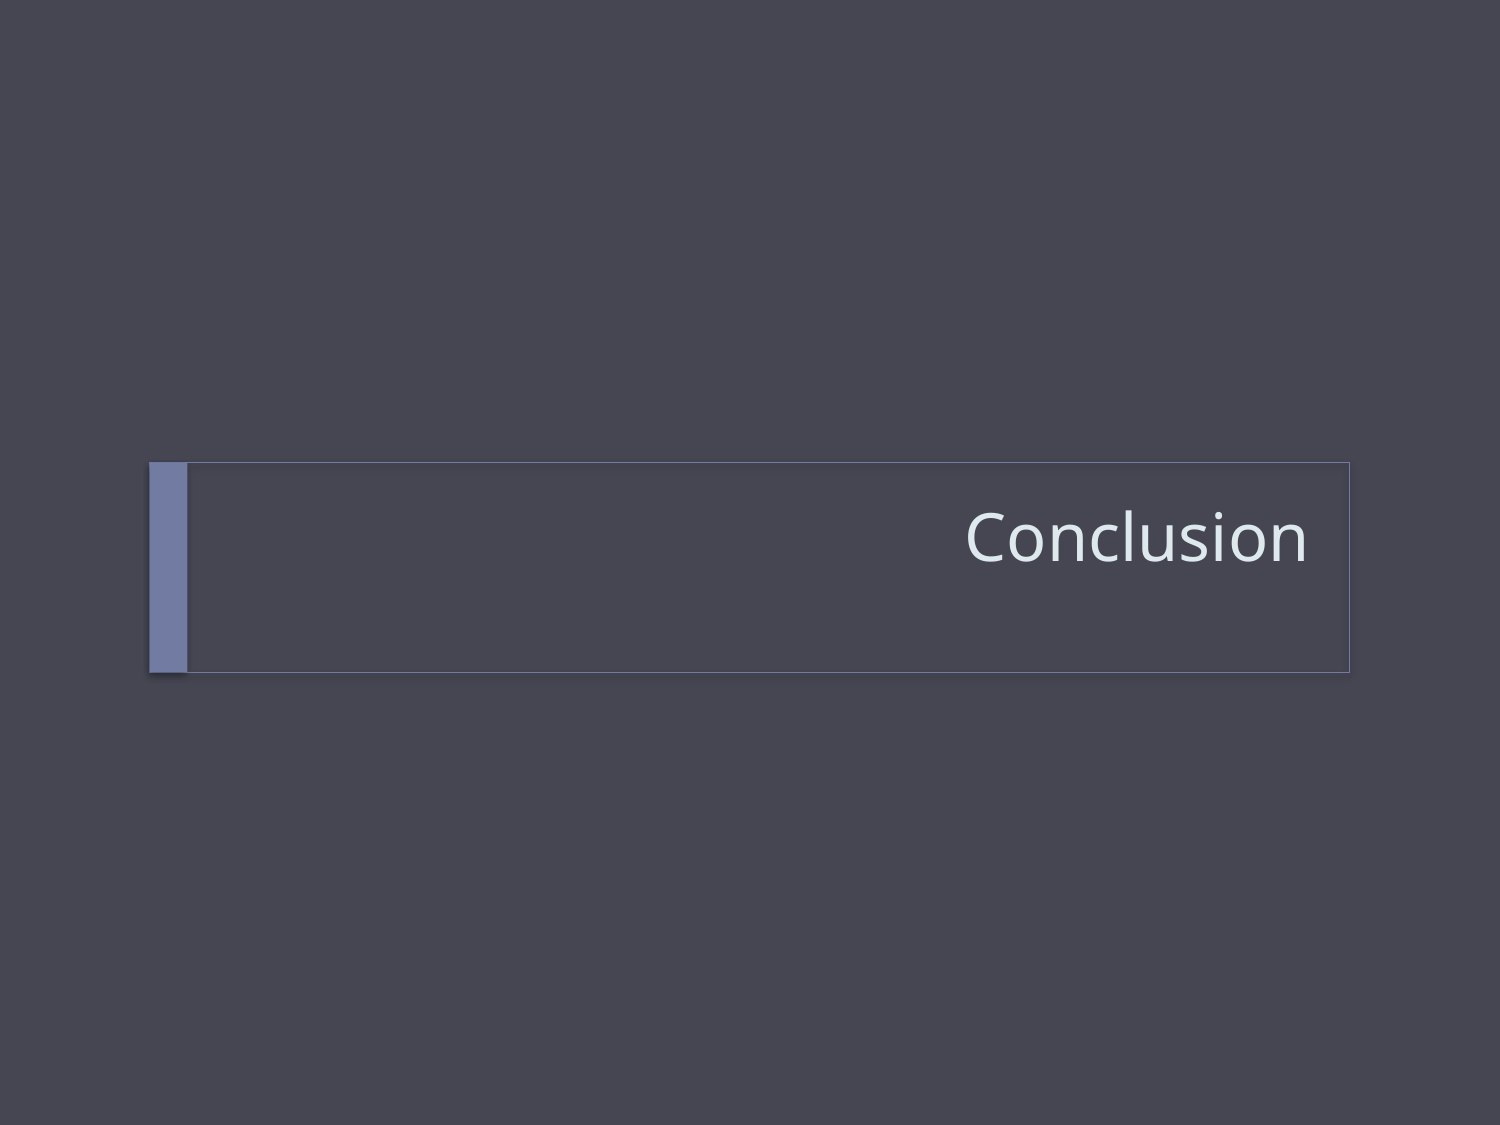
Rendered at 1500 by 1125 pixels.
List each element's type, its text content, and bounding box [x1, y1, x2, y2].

title Conclusion [200, 487, 1325, 663]
